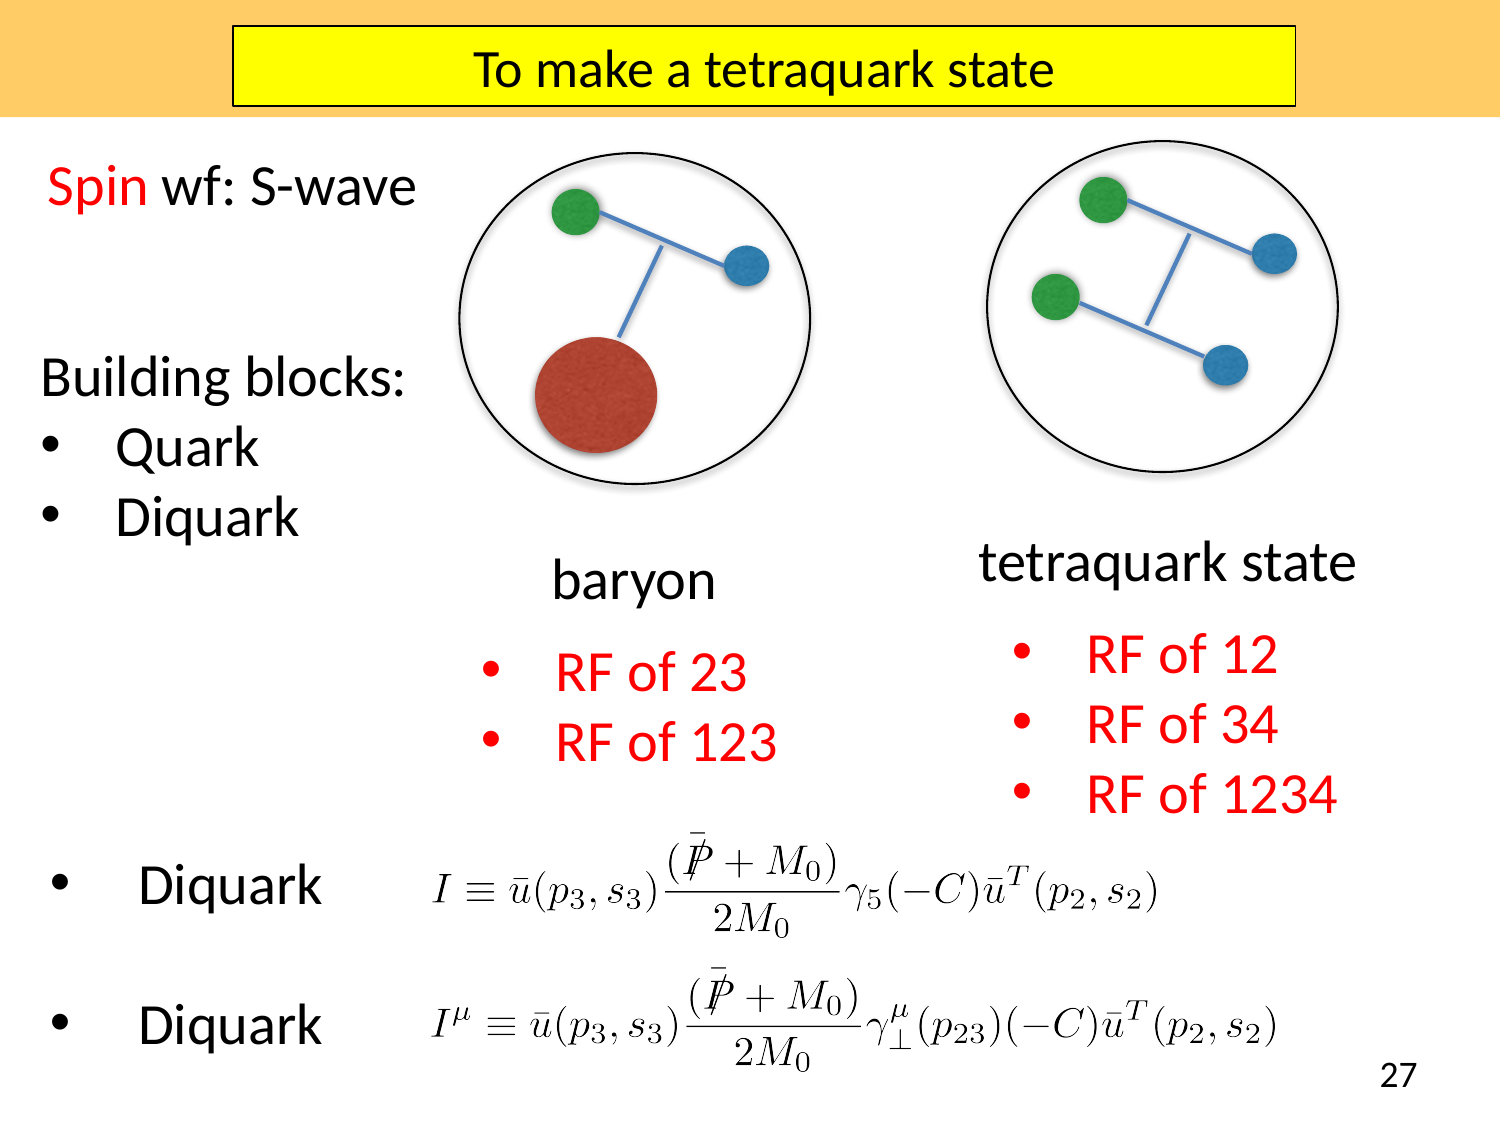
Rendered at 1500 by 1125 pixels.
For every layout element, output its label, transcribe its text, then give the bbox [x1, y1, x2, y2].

text_box Spin wf: S-wave [33, 140, 433, 225]
picture [432, 832, 1157, 938]
picture [431, 966, 1275, 1073]
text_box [986, 140, 1339, 473]
slide_number 27 [1368, 1042, 1426, 1102]
text_box RF of 23 RF of 123 [473, 625, 811, 781]
text_box baryon [536, 533, 733, 619]
text_box RF of 12 RF of 34 RF of 1234 [1004, 607, 1402, 833]
title To make a tetraquark state [232, 25, 1296, 107]
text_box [459, 152, 811, 485]
text_box Building blocks: Quark Diquark [25, 331, 423, 556]
text_box tetraquark state [963, 515, 1373, 601]
